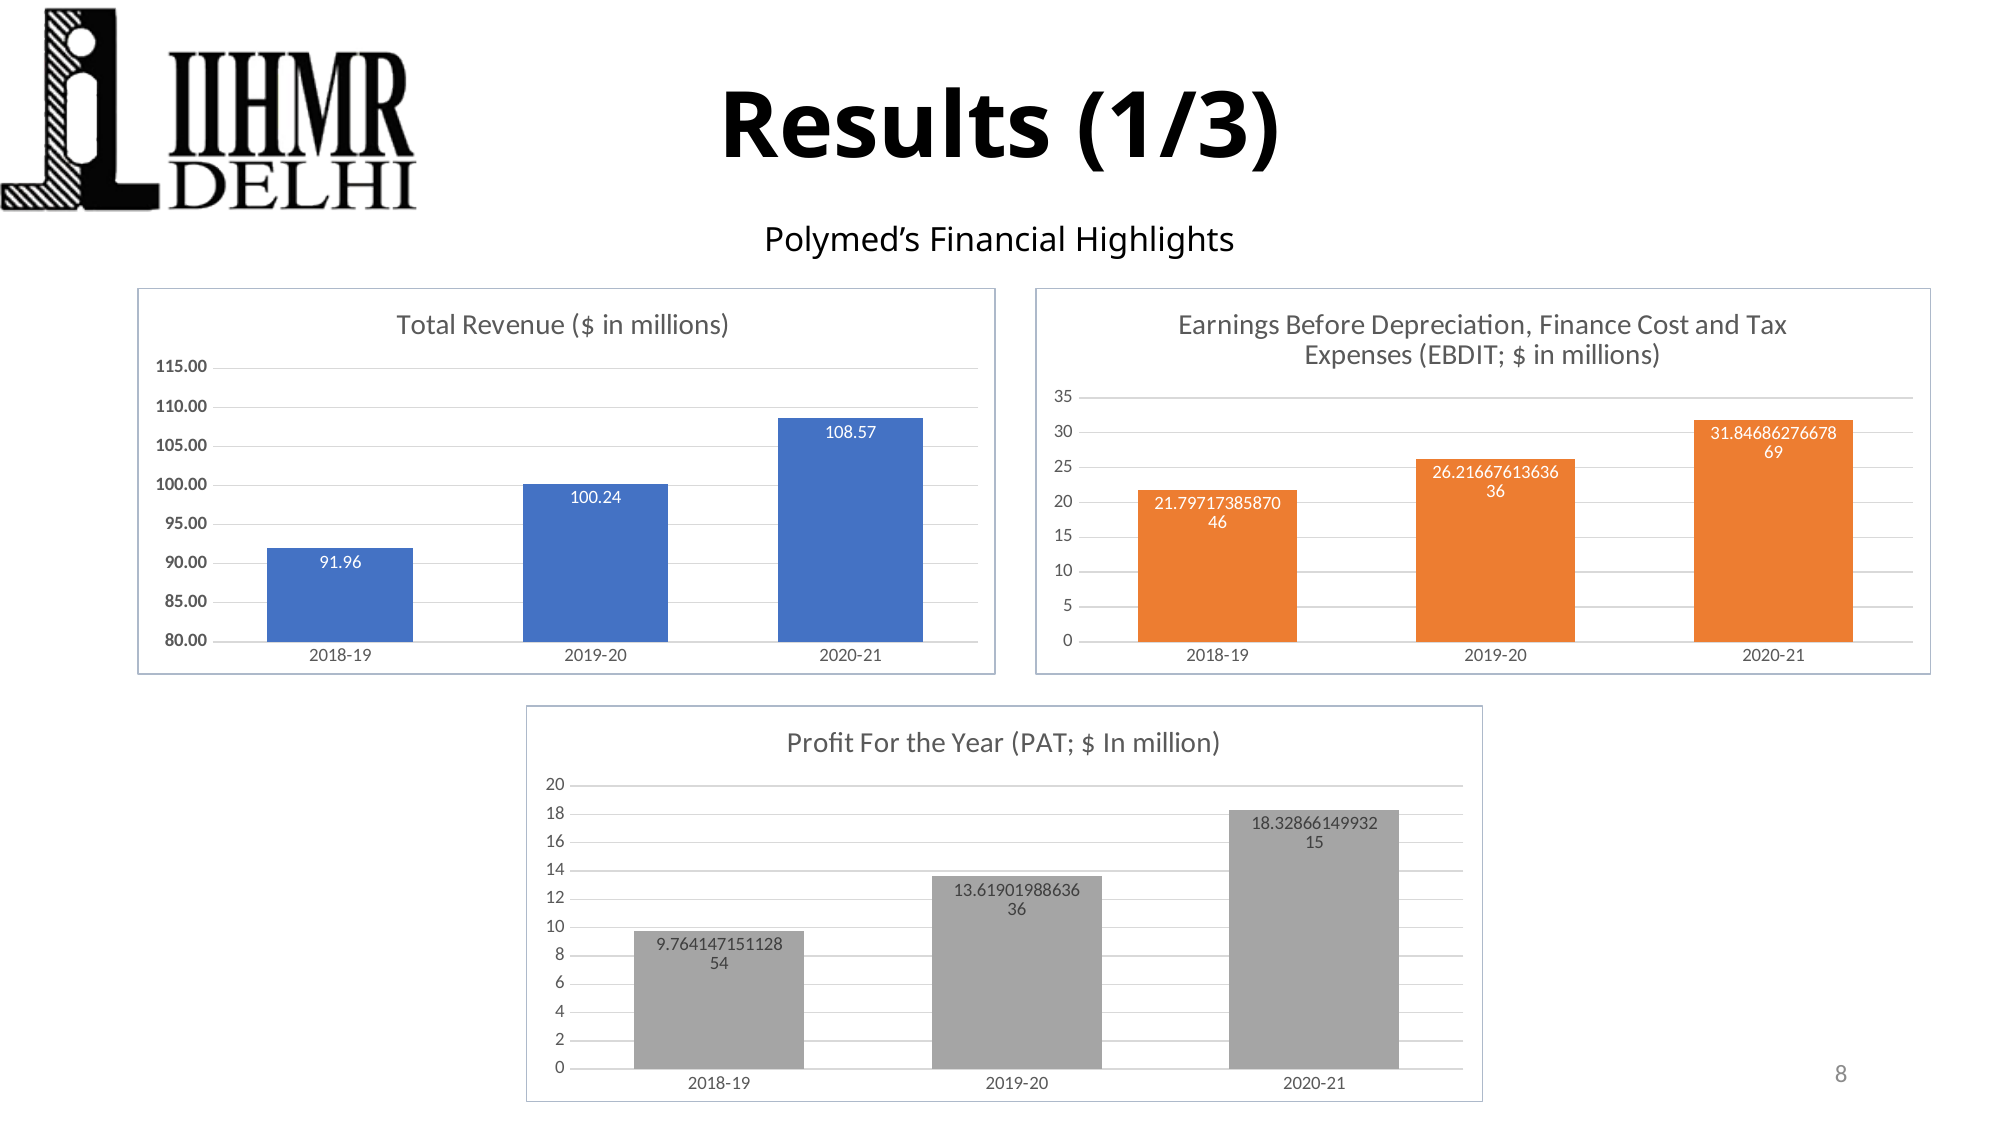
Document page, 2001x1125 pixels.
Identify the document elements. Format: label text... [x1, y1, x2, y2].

title Results (1/3) Polymed’s Financial Highlights [137, 59, 1863, 278]
chart [1035, 287, 1932, 675]
chart [525, 705, 1484, 1103]
picture [0, 3, 443, 213]
slide_number 8 [1484, 1042, 1863, 1103]
chart [137, 287, 997, 675]
